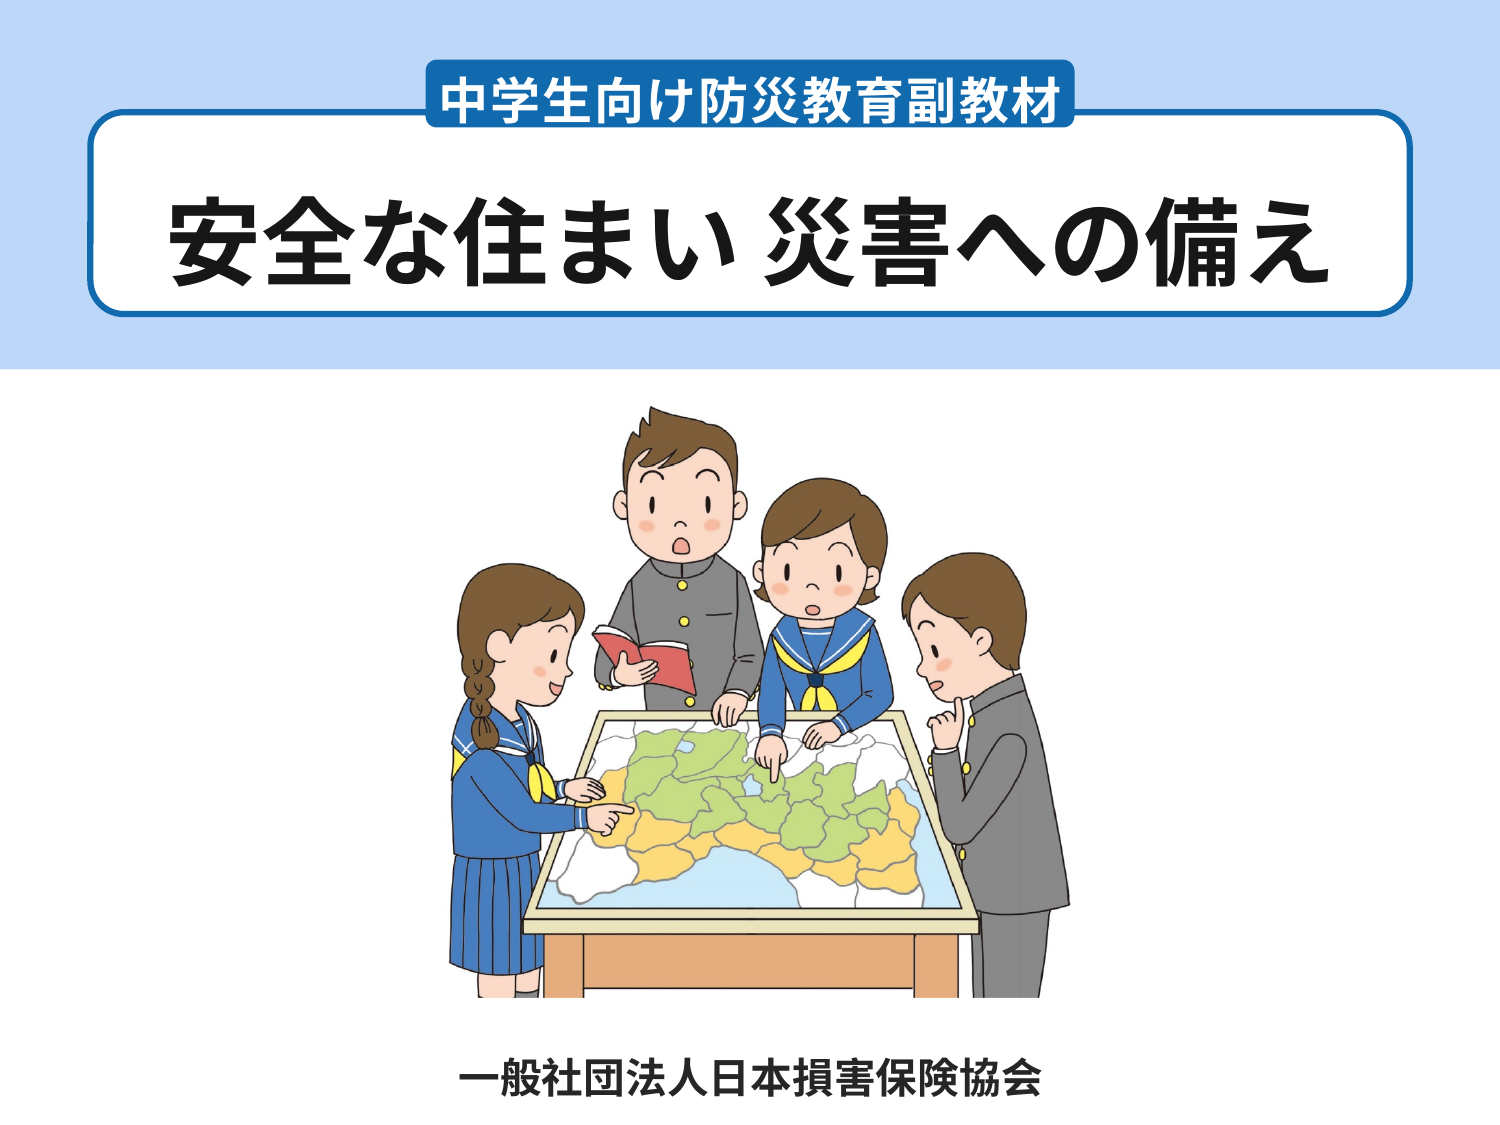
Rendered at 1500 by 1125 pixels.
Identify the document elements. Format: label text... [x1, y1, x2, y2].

text_box [0, 298, 1500, 370]
text_box 安全な住まい 災害への備え [0, 180, 1500, 298]
text_box 一般社団法人日本損害保険協会 [456, 1049, 1044, 1102]
picture [420, 399, 1080, 998]
text_box [0, 0, 1500, 180]
text_box [89, 111, 1411, 180]
text_box 中学生向け防災教育副教材 [424, 58, 1076, 129]
text_box [94, 298, 1406, 316]
